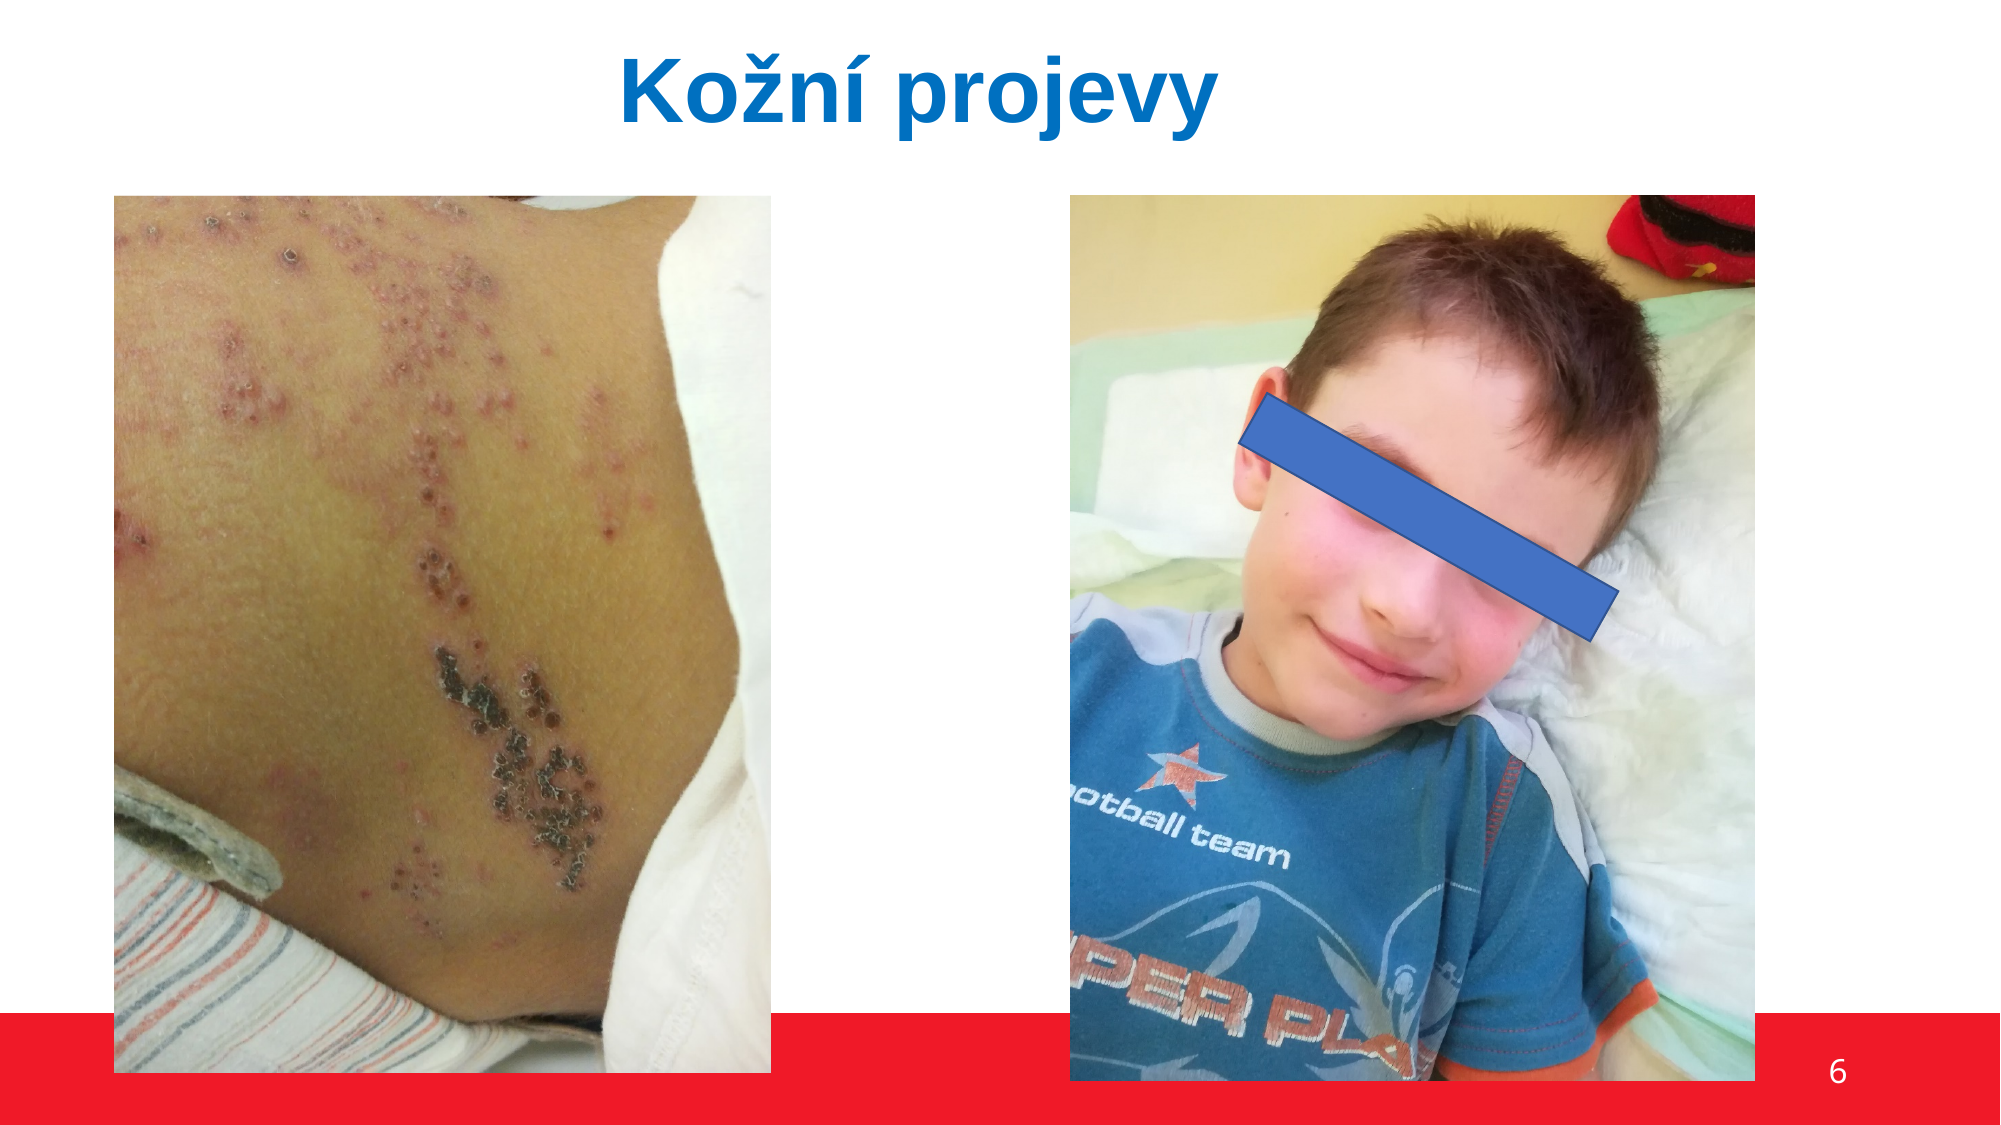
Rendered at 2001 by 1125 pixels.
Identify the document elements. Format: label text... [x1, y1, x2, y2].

picture [3, 197, 881, 1072]
title Kožní projevy [603, 35, 2000, 160]
slide_number 6 [1412, 1042, 1863, 1103]
picture [1070, 195, 1755, 1081]
